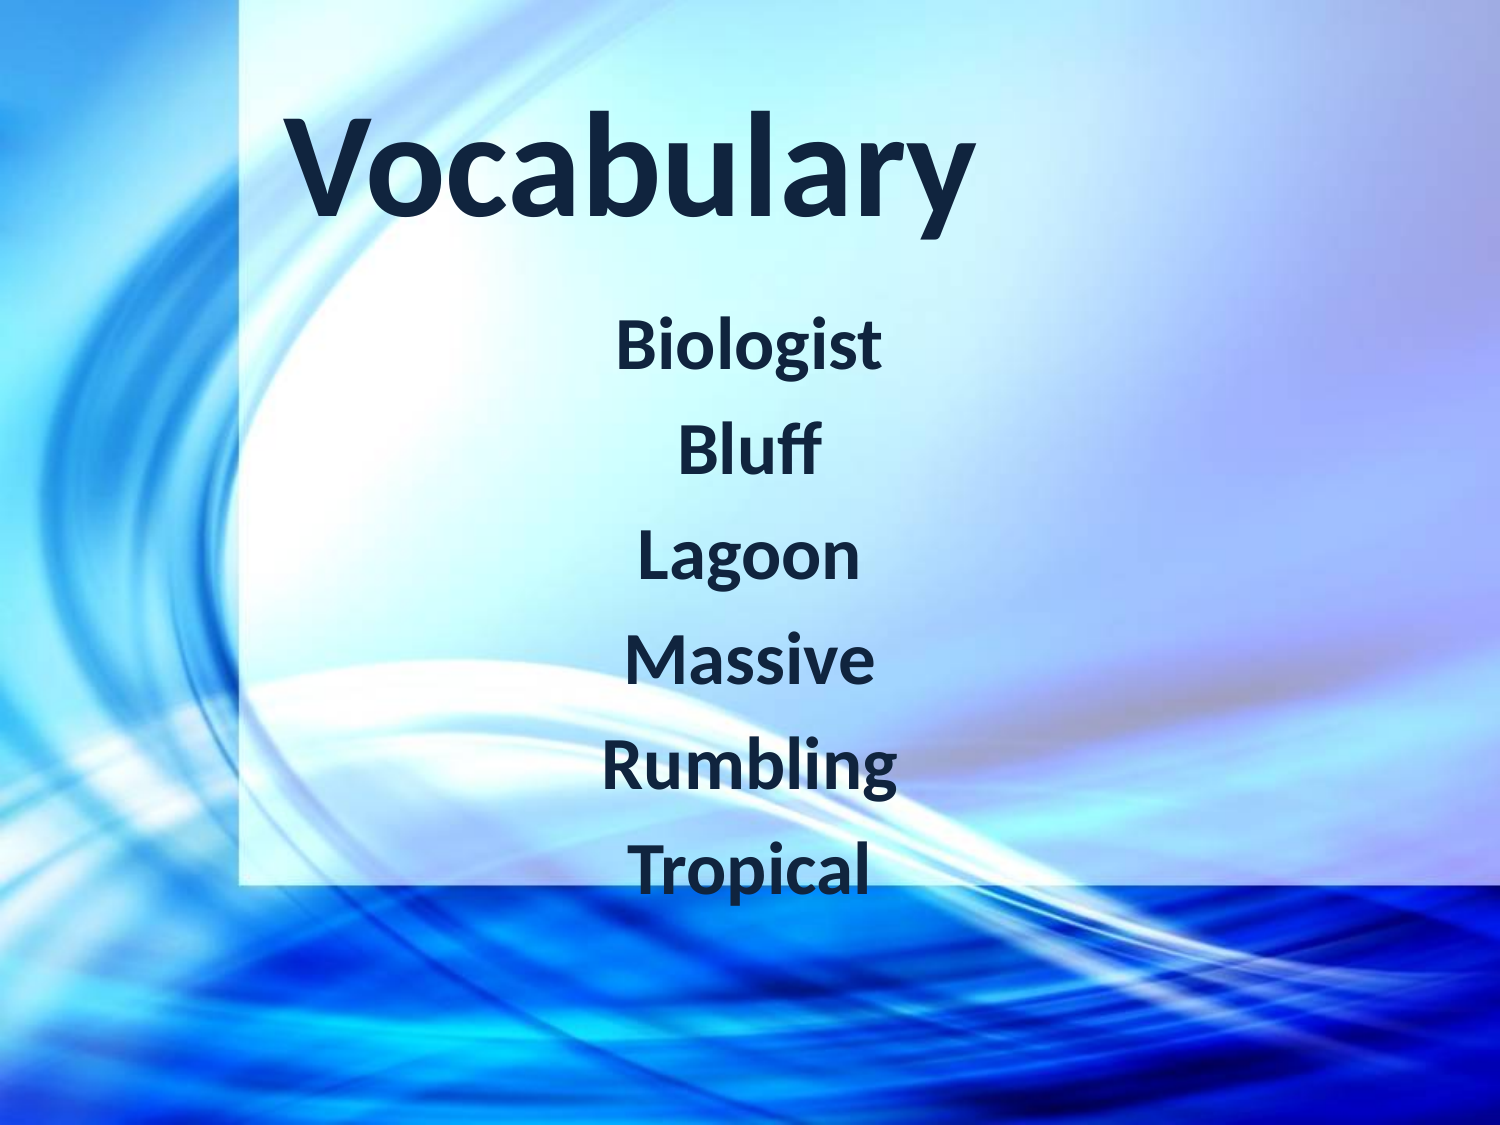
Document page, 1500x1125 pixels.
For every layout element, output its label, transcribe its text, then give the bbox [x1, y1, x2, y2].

title Vocabulary [50, 75, 1213, 238]
subtitle Biologist Bluff Lagoon Massive Rumbling Tropical [225, 287, 1275, 1038]
picture [0, 0, 1500, 1125]
